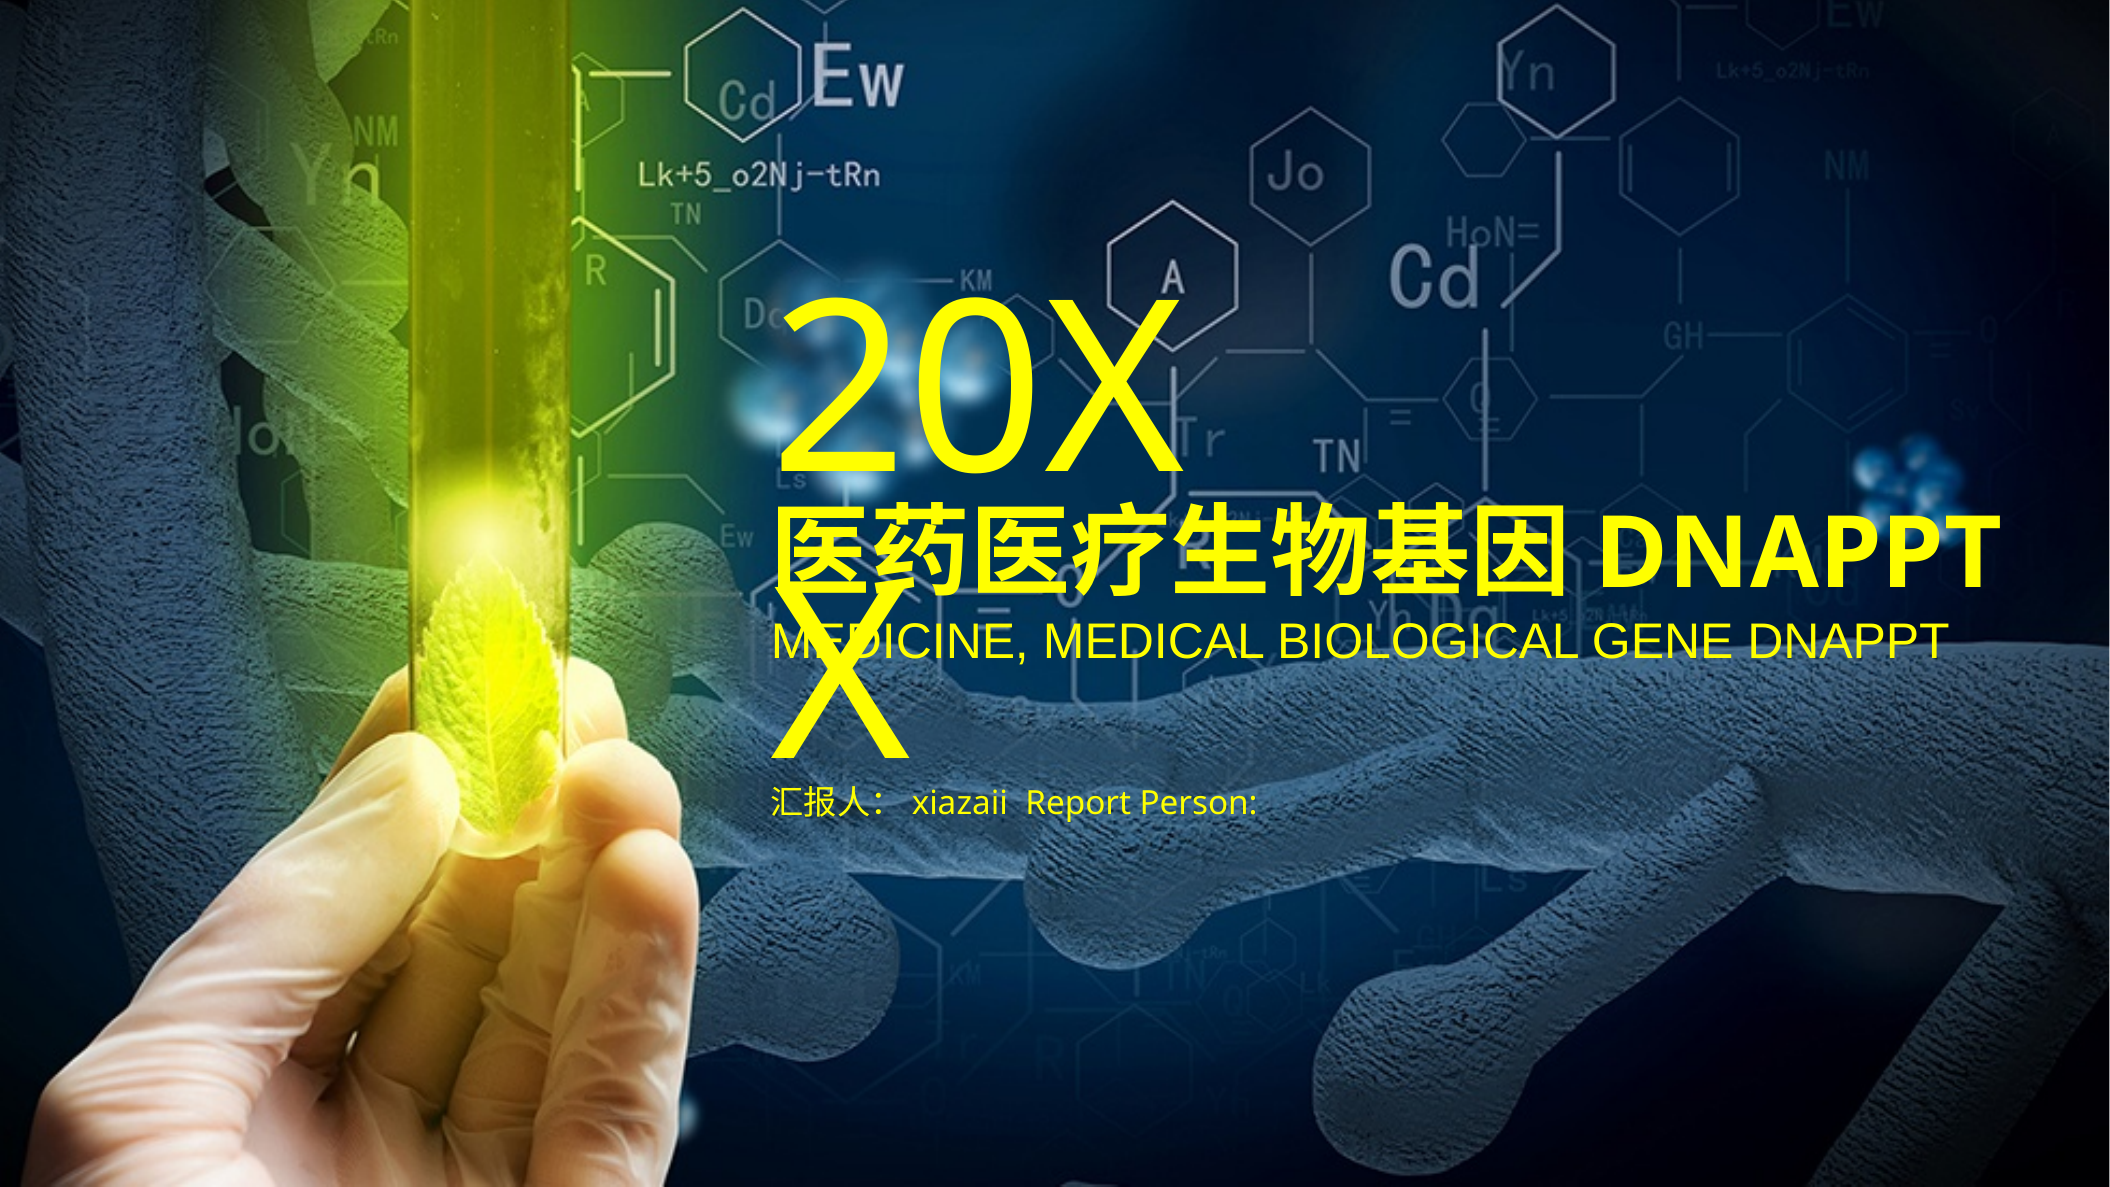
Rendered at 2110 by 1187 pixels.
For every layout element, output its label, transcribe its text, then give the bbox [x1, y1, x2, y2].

text_box [0, 0, 2110, 1187]
text_box MEDICINE, MEDICAL BIOLOGICAL GENE DNAPPT [1310, 608, 2011, 669]
text_box 汇报人：xiazaii Report Person: [770, 780, 1724, 821]
text_box 医药医疗生物基因DNAPPT [1310, 487, 2011, 608]
text_box 20xx [770, 231, 1310, 807]
